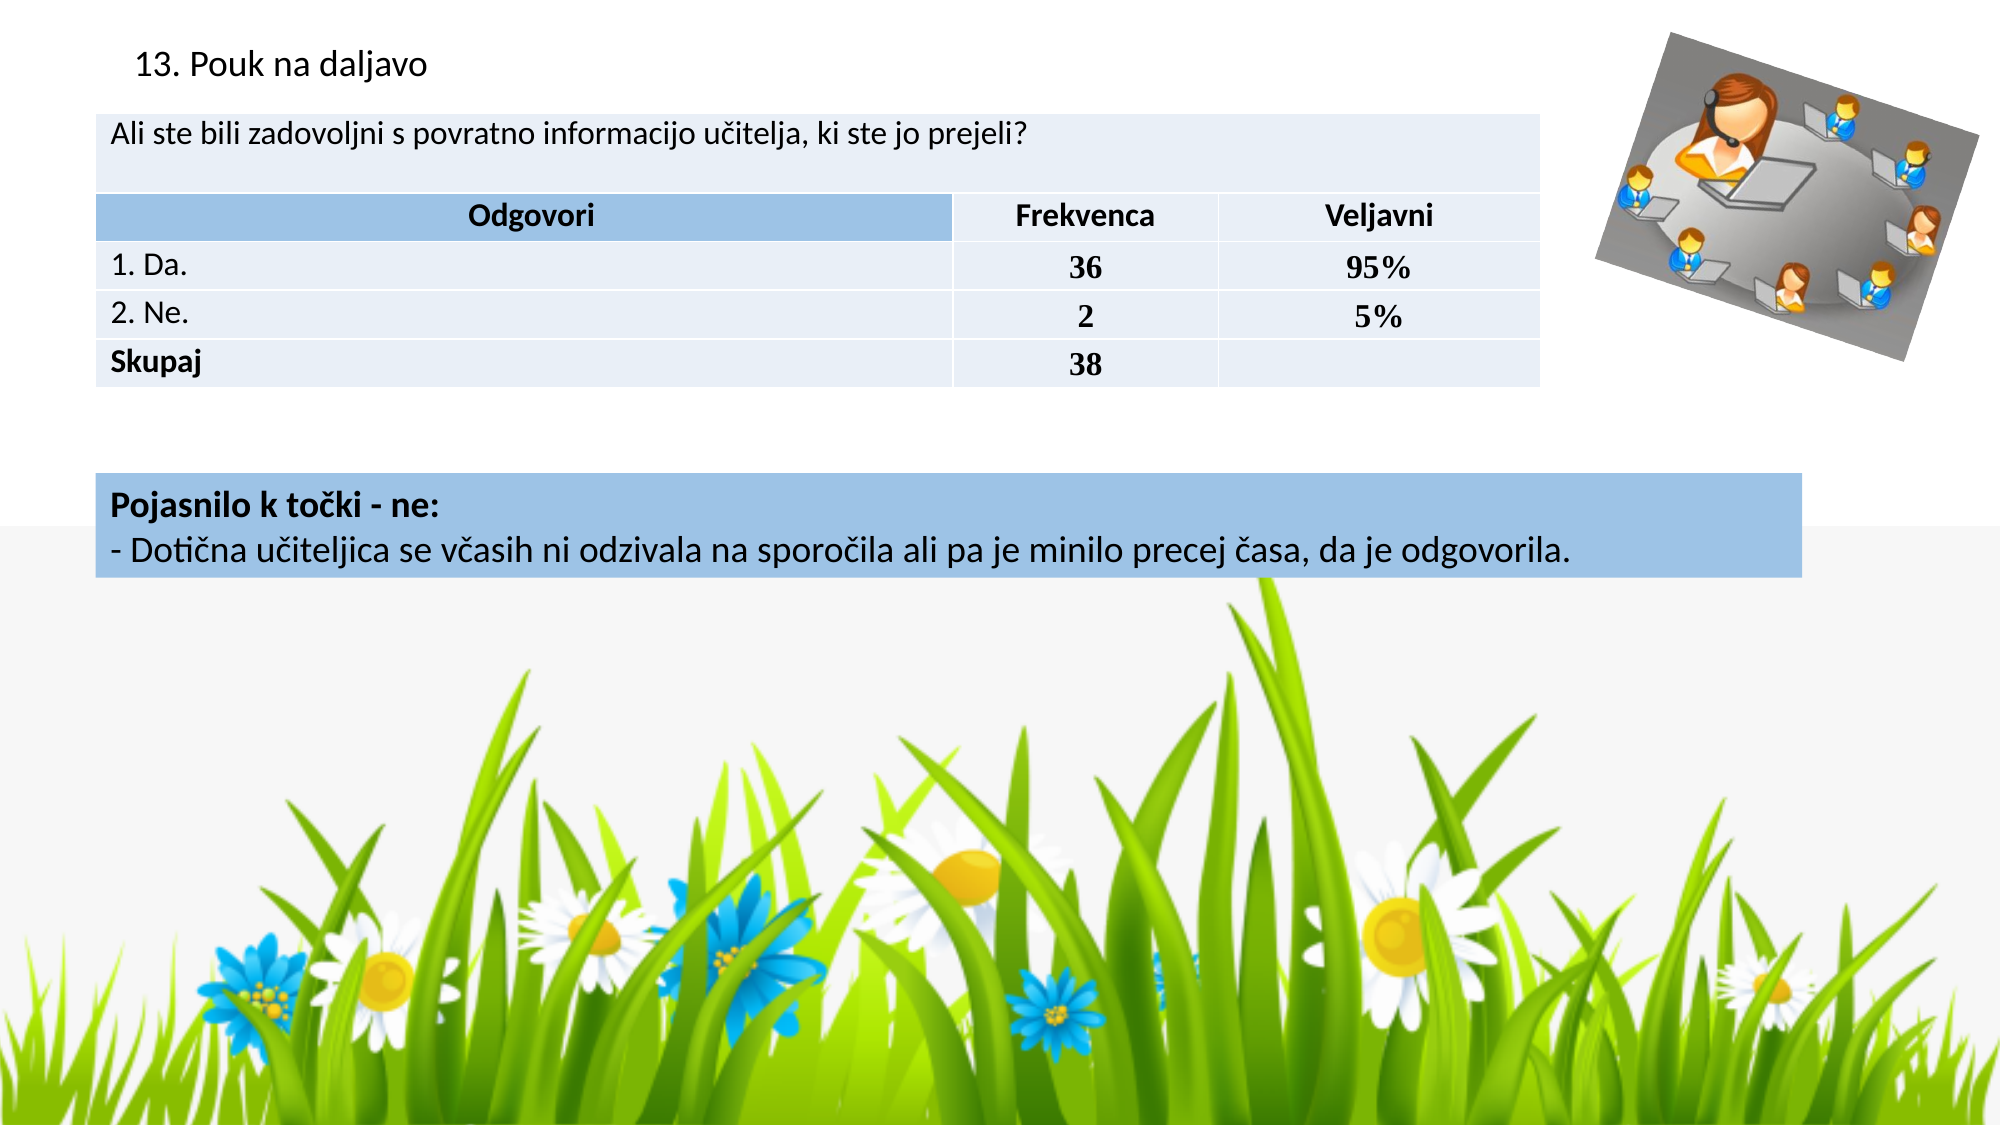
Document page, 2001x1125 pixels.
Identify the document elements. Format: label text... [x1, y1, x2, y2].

table_cell Skupaj [96, 340, 952, 387]
table_cell 2 [954, 291, 1218, 338]
table_header Ali ste bili zadovoljni s povratno informacijo učitelja, ki ste jo prejeli? [96, 114, 1540, 192]
table_cell 36 [954, 242, 1218, 289]
table_cell 5% [1219, 291, 1540, 338]
table_cell Veljavni [1219, 194, 1540, 241]
table_cell Odgovori [96, 194, 952, 241]
picture [1595, 32, 1979, 361]
table_cell 2. Ne. [96, 291, 952, 338]
table_cell 95% [1219, 242, 1540, 289]
text_box Pojasnilo k točki - ne: - Dotična učiteljica se včasih ni odzivala na sporočila ali pa je minilo precej časa, da je odgovorila. [95, 473, 1803, 526]
table_cell [1219, 340, 1540, 387]
picture [0, 526, 2000, 1125]
text_box 13. Pouk na daljavo [118, 31, 444, 92]
table_cell 1. Da. [96, 242, 952, 289]
table_cell 38 [954, 340, 1218, 387]
table_cell Frekvenca [954, 194, 1218, 241]
